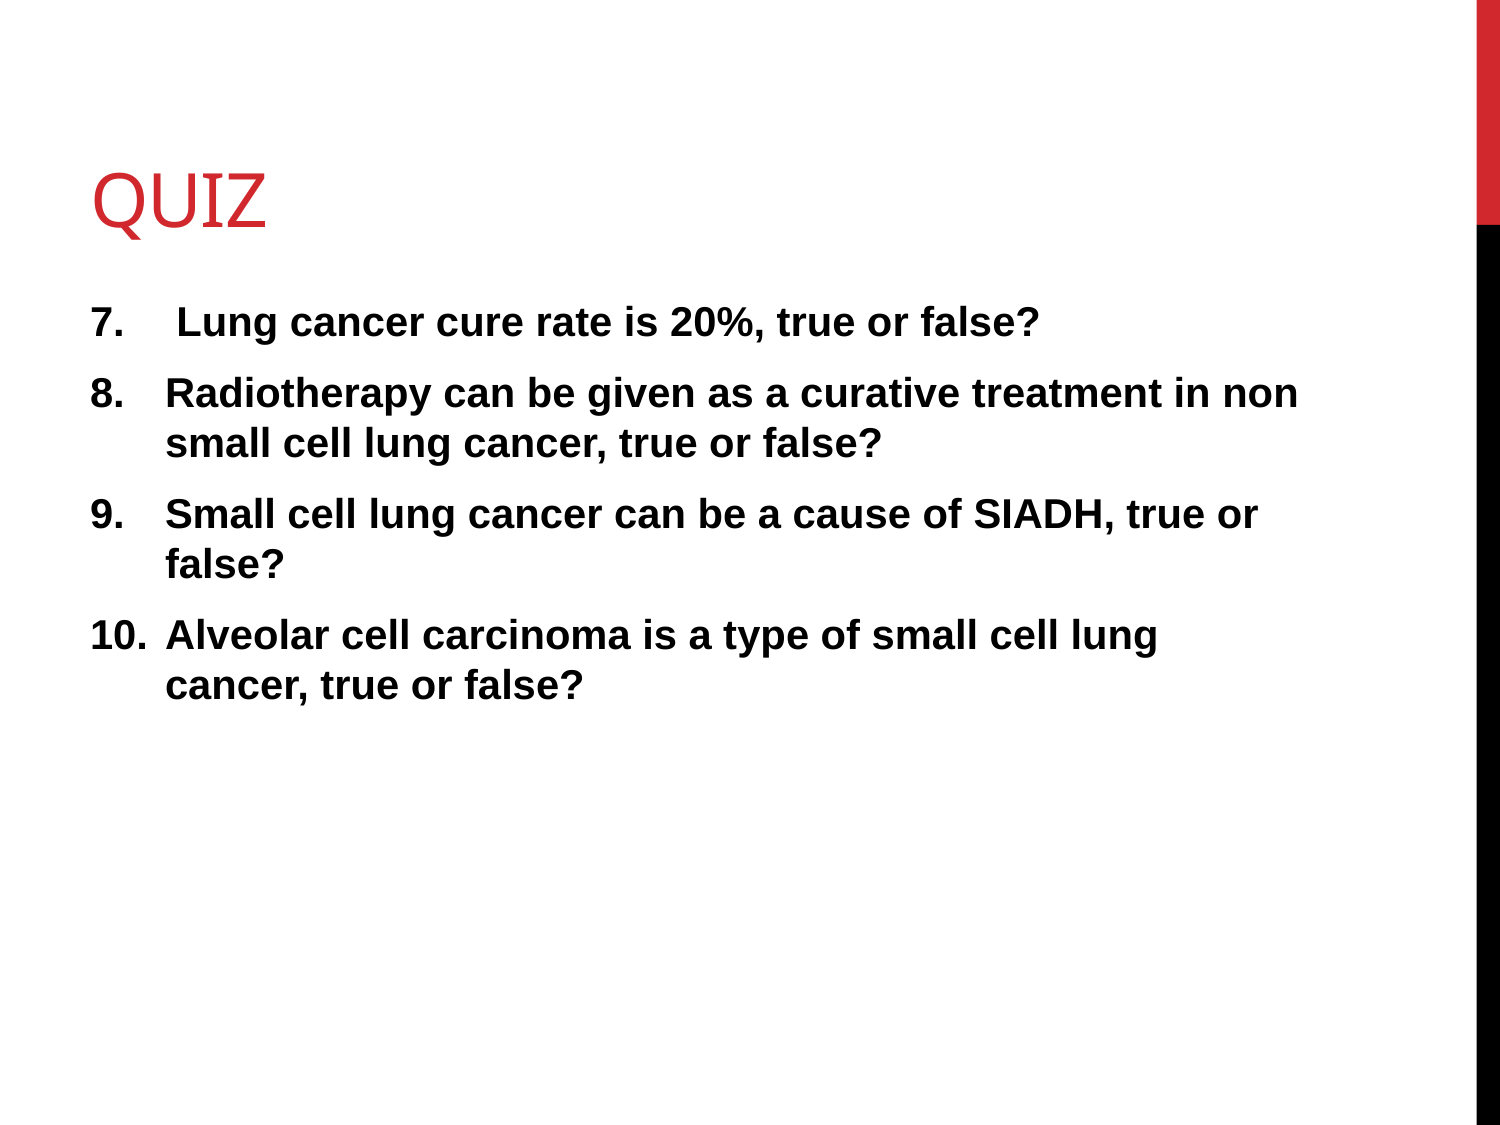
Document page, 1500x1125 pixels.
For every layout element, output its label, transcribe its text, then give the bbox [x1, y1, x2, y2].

title quiz [75, 25, 1025, 250]
list Lung cancer cure rate is 20%, true or false? Radiotherapy can be given as a curative treatment in non small cell lung cancer, true or false? Small cell lung cancer can be a cause of SIADH, true or false? Alveolar cell carcinoma is a type of small cell lung cancer, true or false? [75, 287, 1325, 1005]
